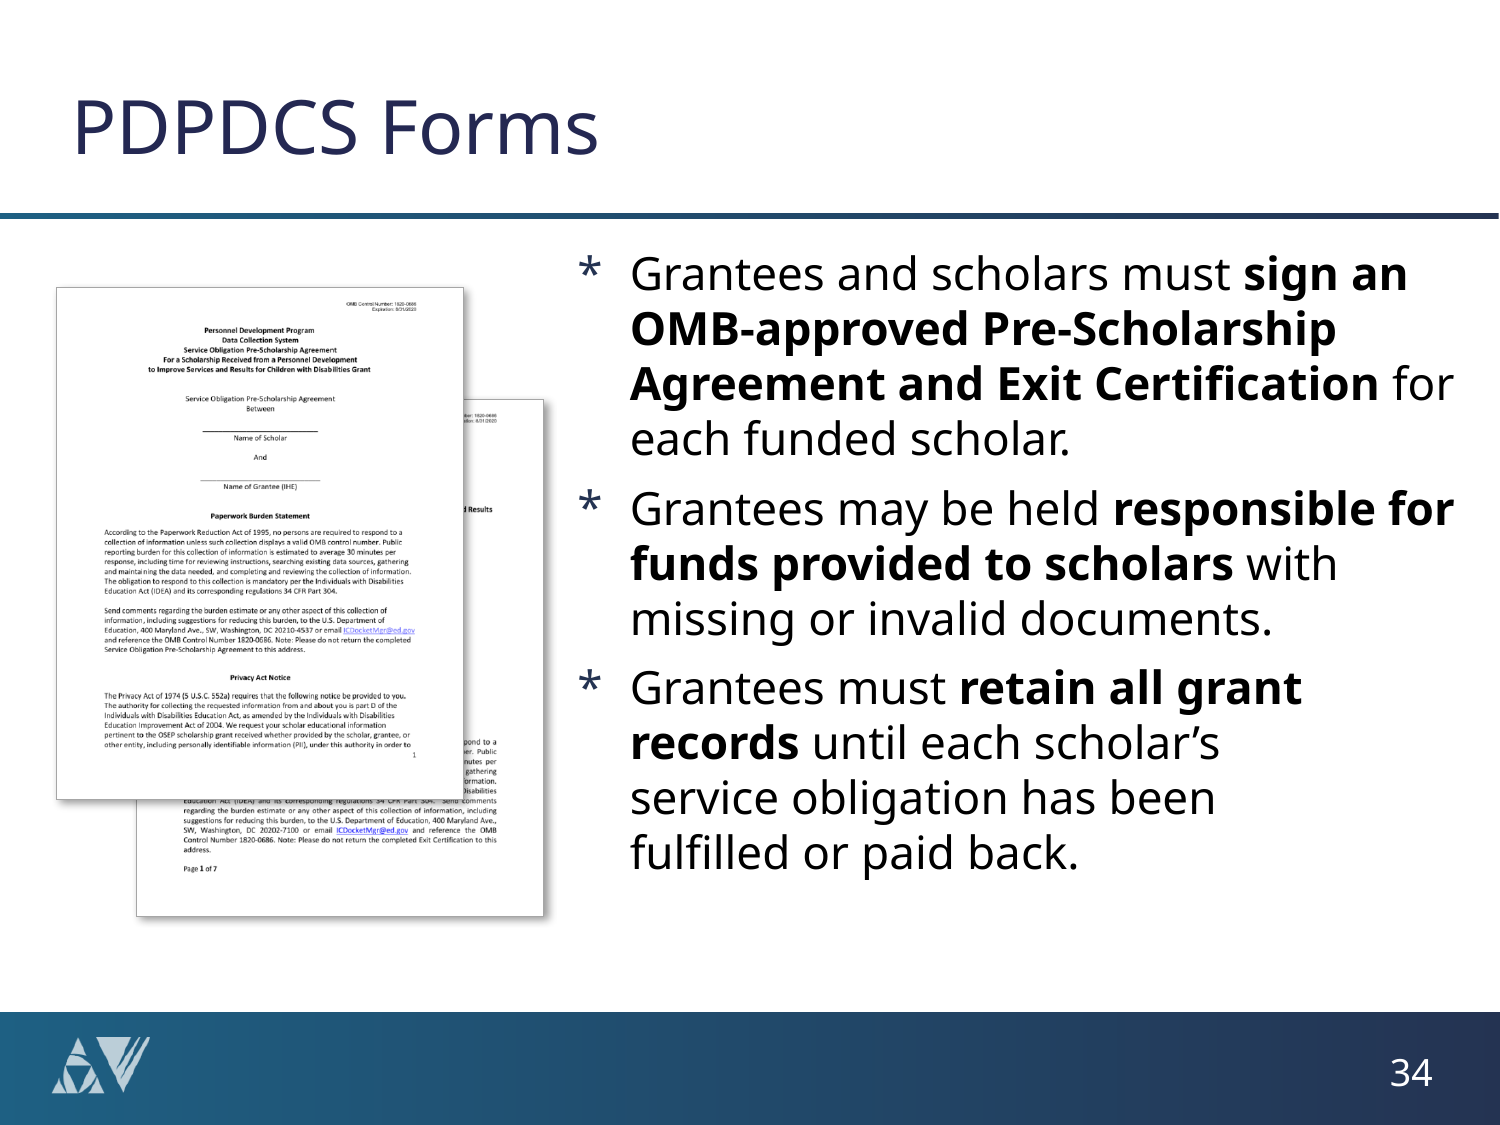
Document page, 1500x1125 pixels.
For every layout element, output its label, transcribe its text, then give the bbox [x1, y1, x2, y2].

slide_number 34 [1374, 1041, 1463, 1082]
list Grantees and scholars must sign an OMB-approved Pre-Scholarship Agreement and Exit Certification for each funded scholar. Grantees may be held responsible for funds provided to scholars with missing or invalid documents. Grantees must retain all grant records until each scholar’s service obligation has been fulfilled or paid back. [562, 237, 1488, 1000]
picture [55, 287, 545, 917]
picture [50, 1037, 150, 1094]
title PDPDCS Forms [56, 43, 1426, 206]
